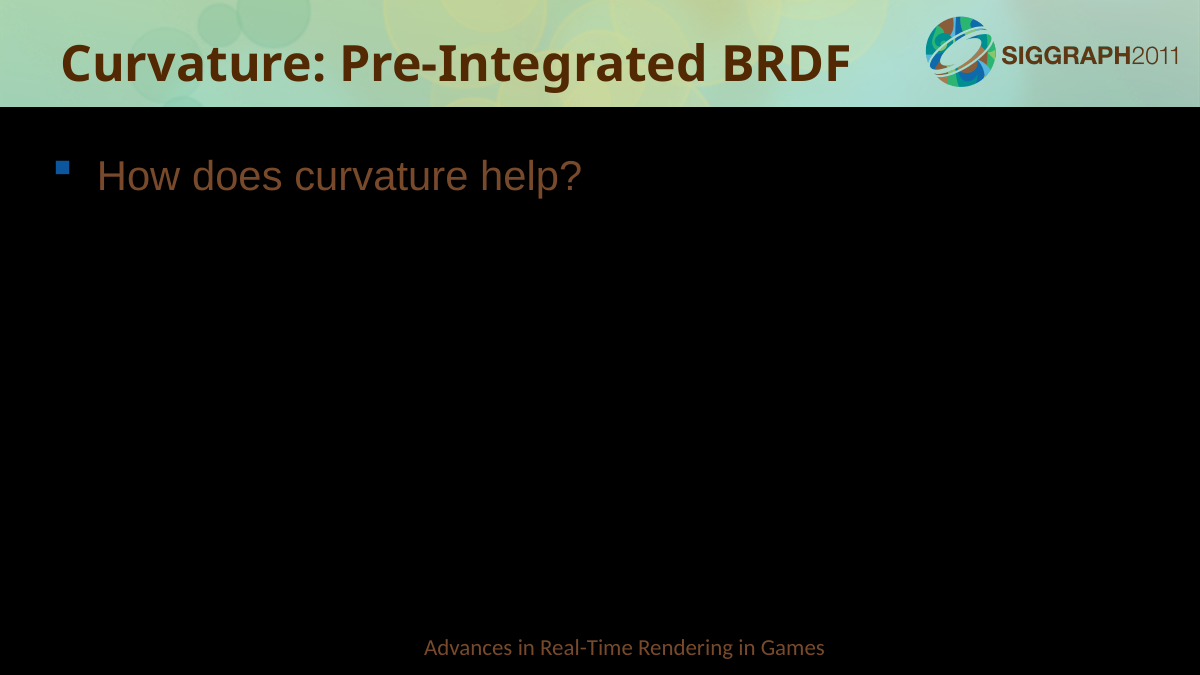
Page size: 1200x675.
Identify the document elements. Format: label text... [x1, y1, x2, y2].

list How does curvature help? [39, 137, 1127, 641]
text_box Curvature: Pre-Integrated BRDF [48, 24, 1090, 97]
picture [0, 0, 1200, 107]
